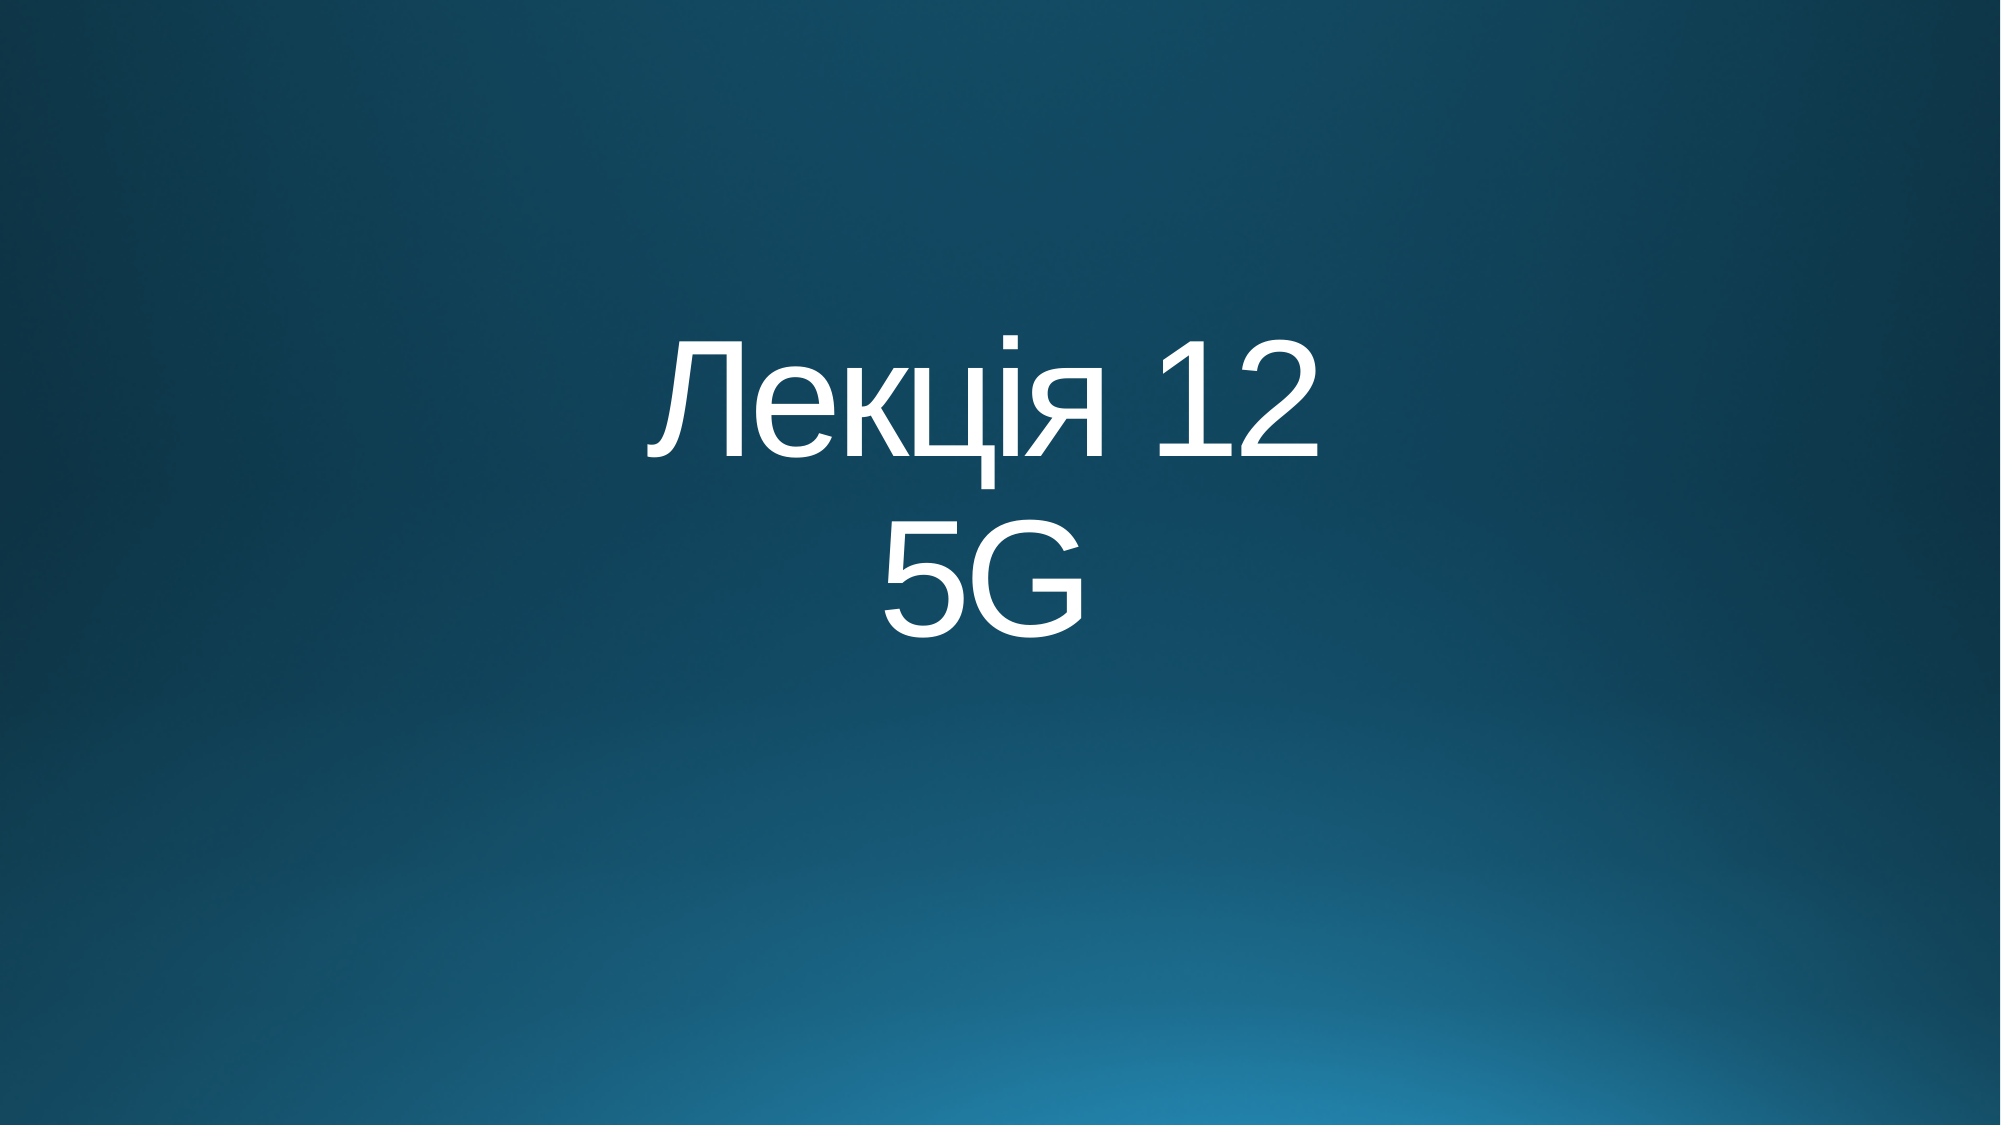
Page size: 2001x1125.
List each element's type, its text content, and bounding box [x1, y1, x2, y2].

title Лекція 12 5G [27, 304, 1946, 944]
picture [0, 0, 2001, 1125]
